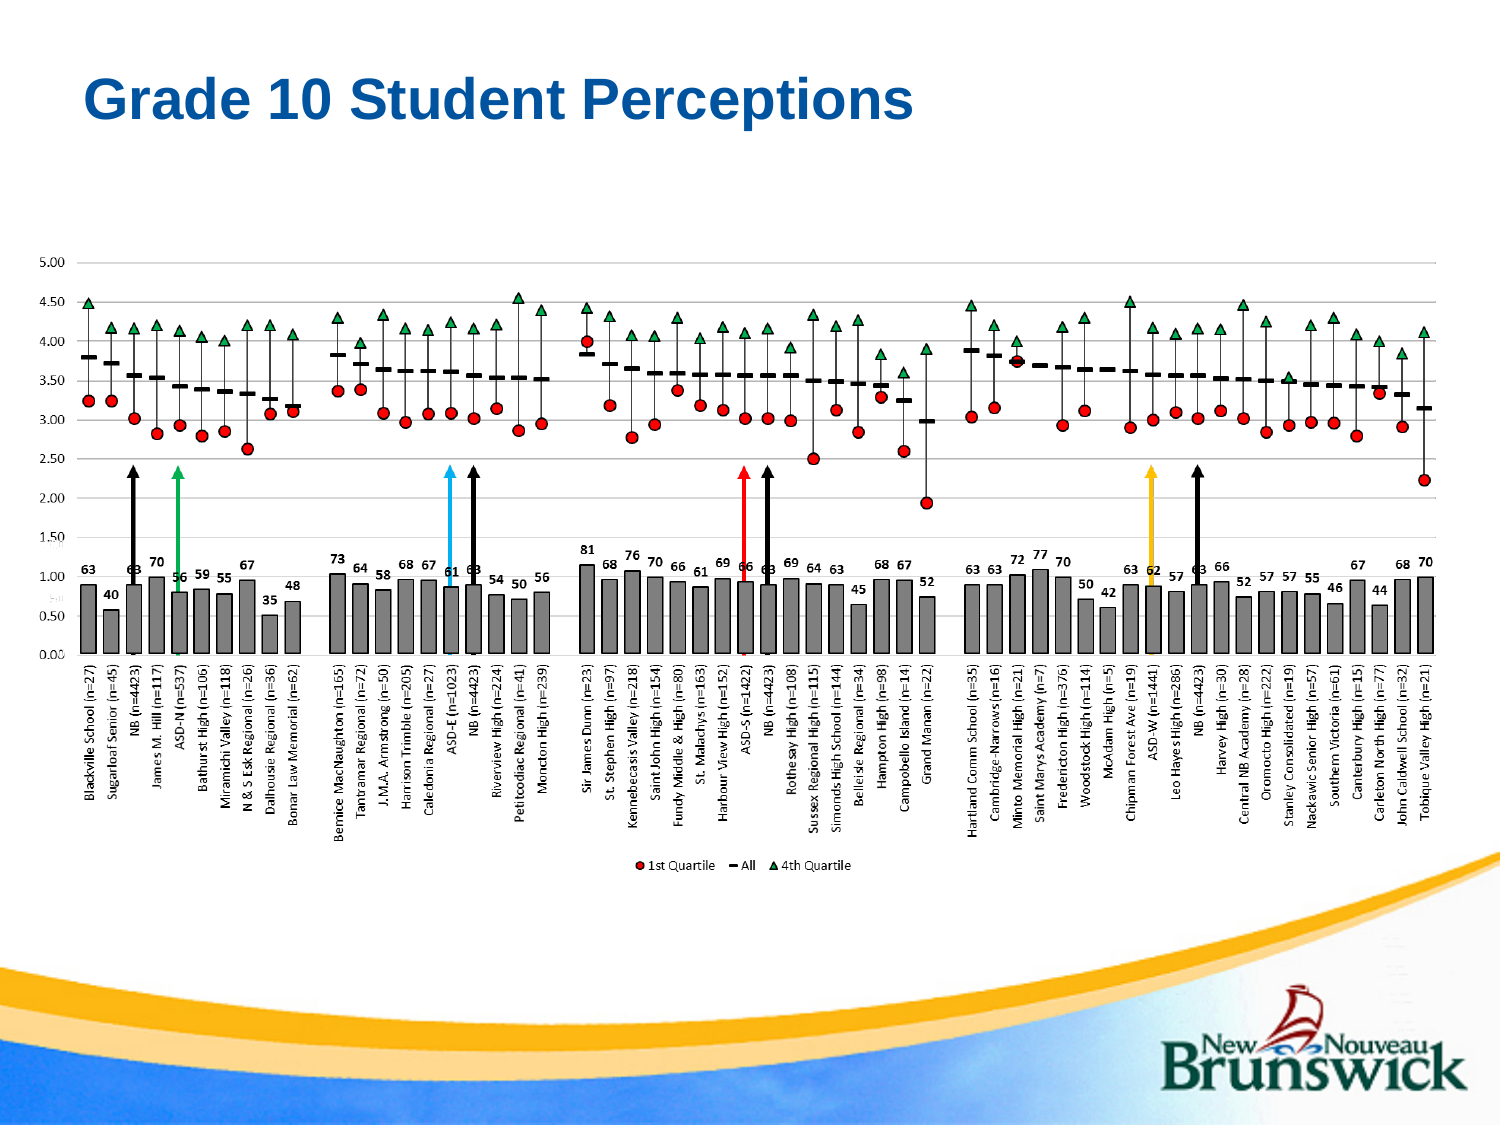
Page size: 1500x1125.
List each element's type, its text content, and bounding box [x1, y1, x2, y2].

picture [0, 245, 1500, 1125]
text_box Grade 10 Student Perceptions [68, 53, 1400, 188]
